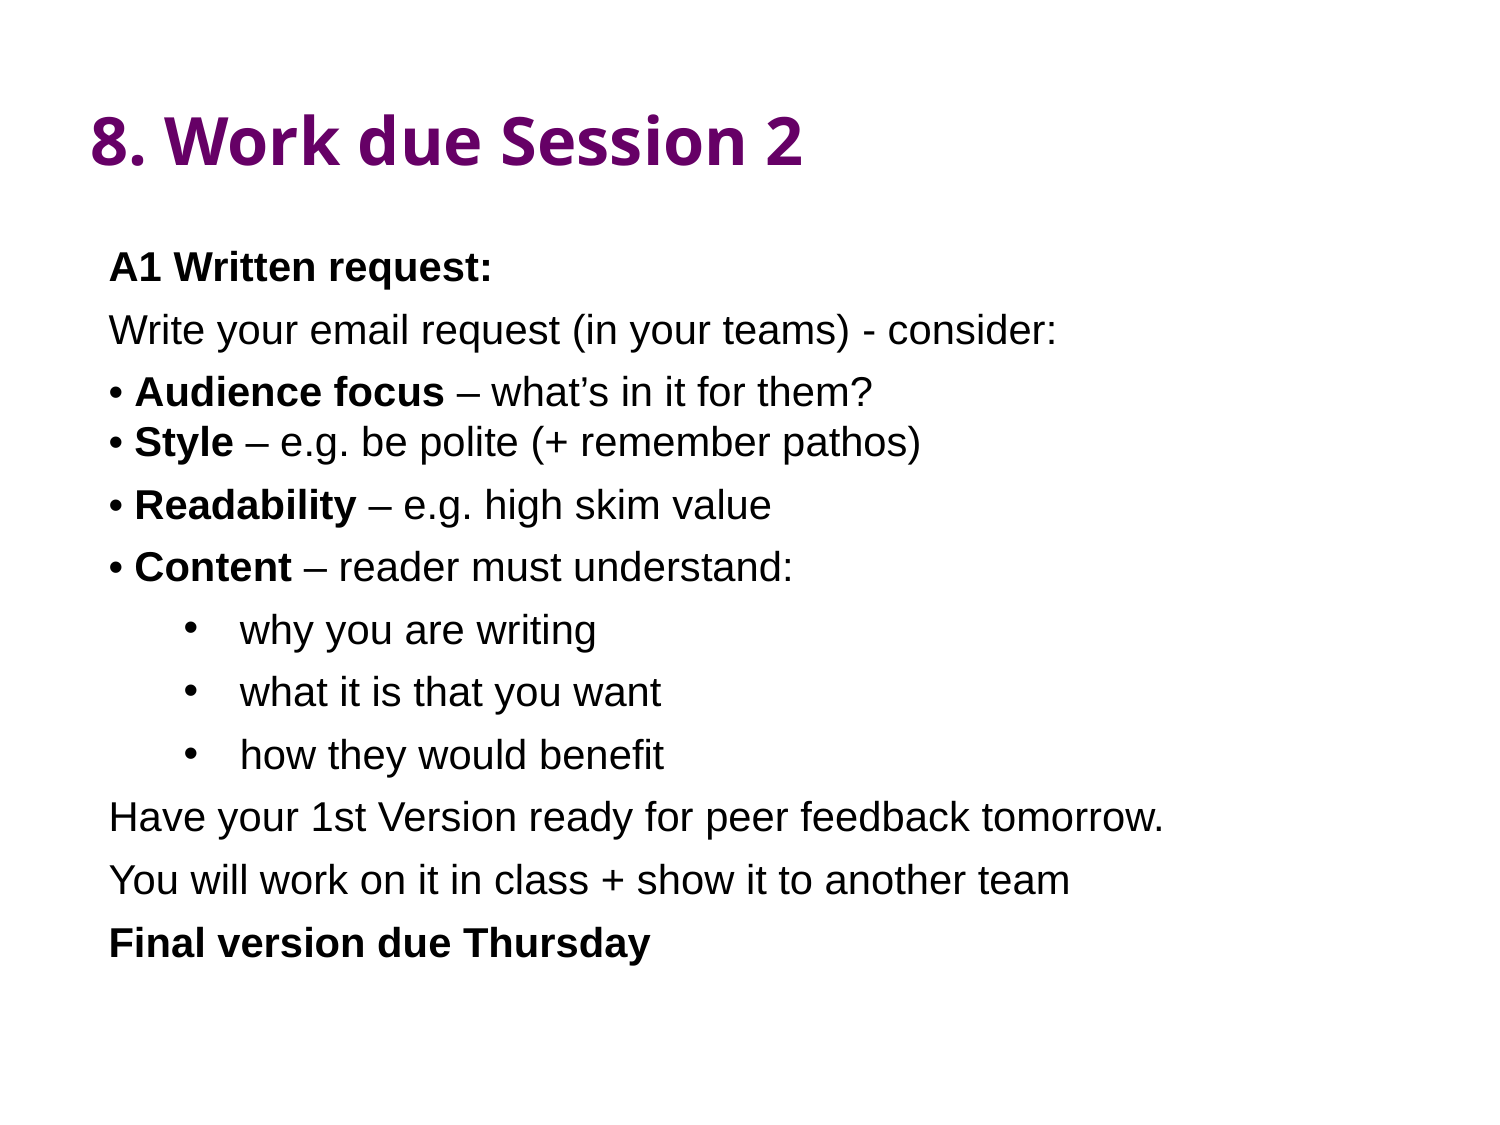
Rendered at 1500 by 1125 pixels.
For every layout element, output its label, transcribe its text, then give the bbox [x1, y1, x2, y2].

title 8. Work due Session 2 [74, 44, 1426, 233]
text_box A1 Written request: Write your email request (in your teams) - consider: • Audience focus – what’s in it for them? • Style – e.g. be polite (+ remember pathos) • Readability – e.g. high skim value • Content – reader must understand: why you are writing what it is that you want how they would benefit Have your 1st Version ready for peer feedback tomorrow. You will work on it in class + show it to another team Final version due Thursday [93, 232, 1203, 973]
